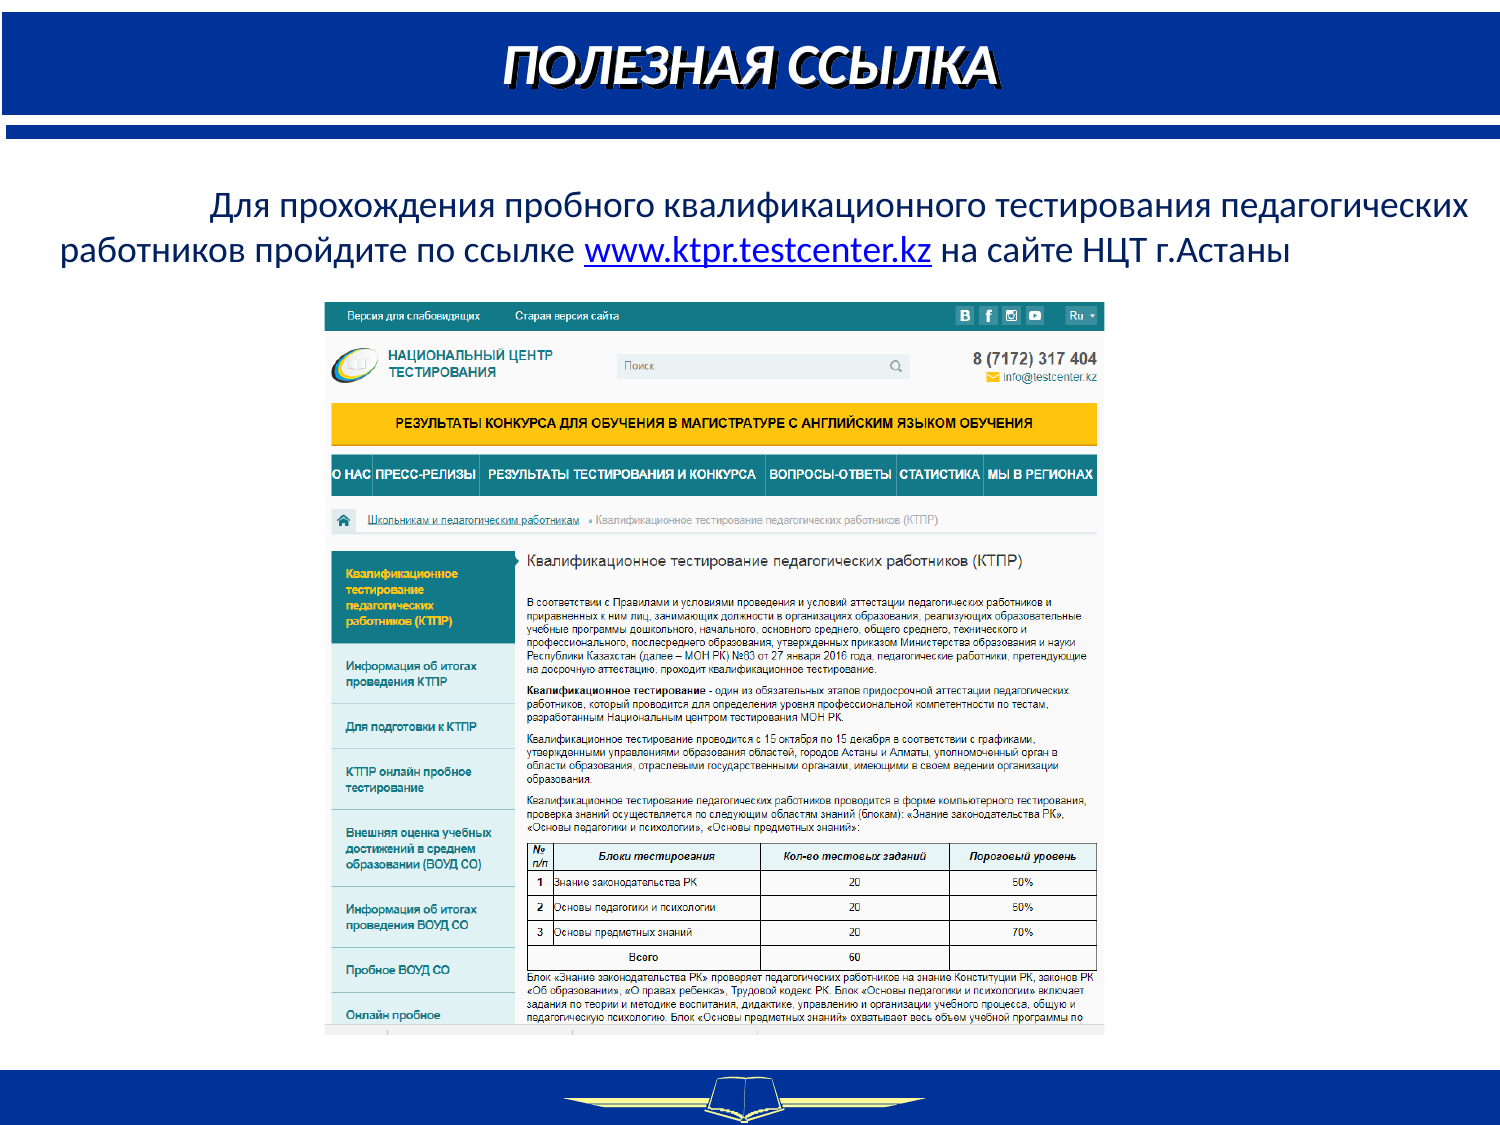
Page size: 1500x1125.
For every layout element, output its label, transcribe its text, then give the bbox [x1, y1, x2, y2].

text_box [0, 1070, 1500, 1125]
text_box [2, 12, 1500, 139]
text_box Для прохождения пробного квалификационного тестирования педагогических работников пройдите по ссылке www.ktpr.testcenter.kz на сайте НЦТ г.Астаны [44, 172, 1494, 278]
picture [324, 302, 1105, 1036]
